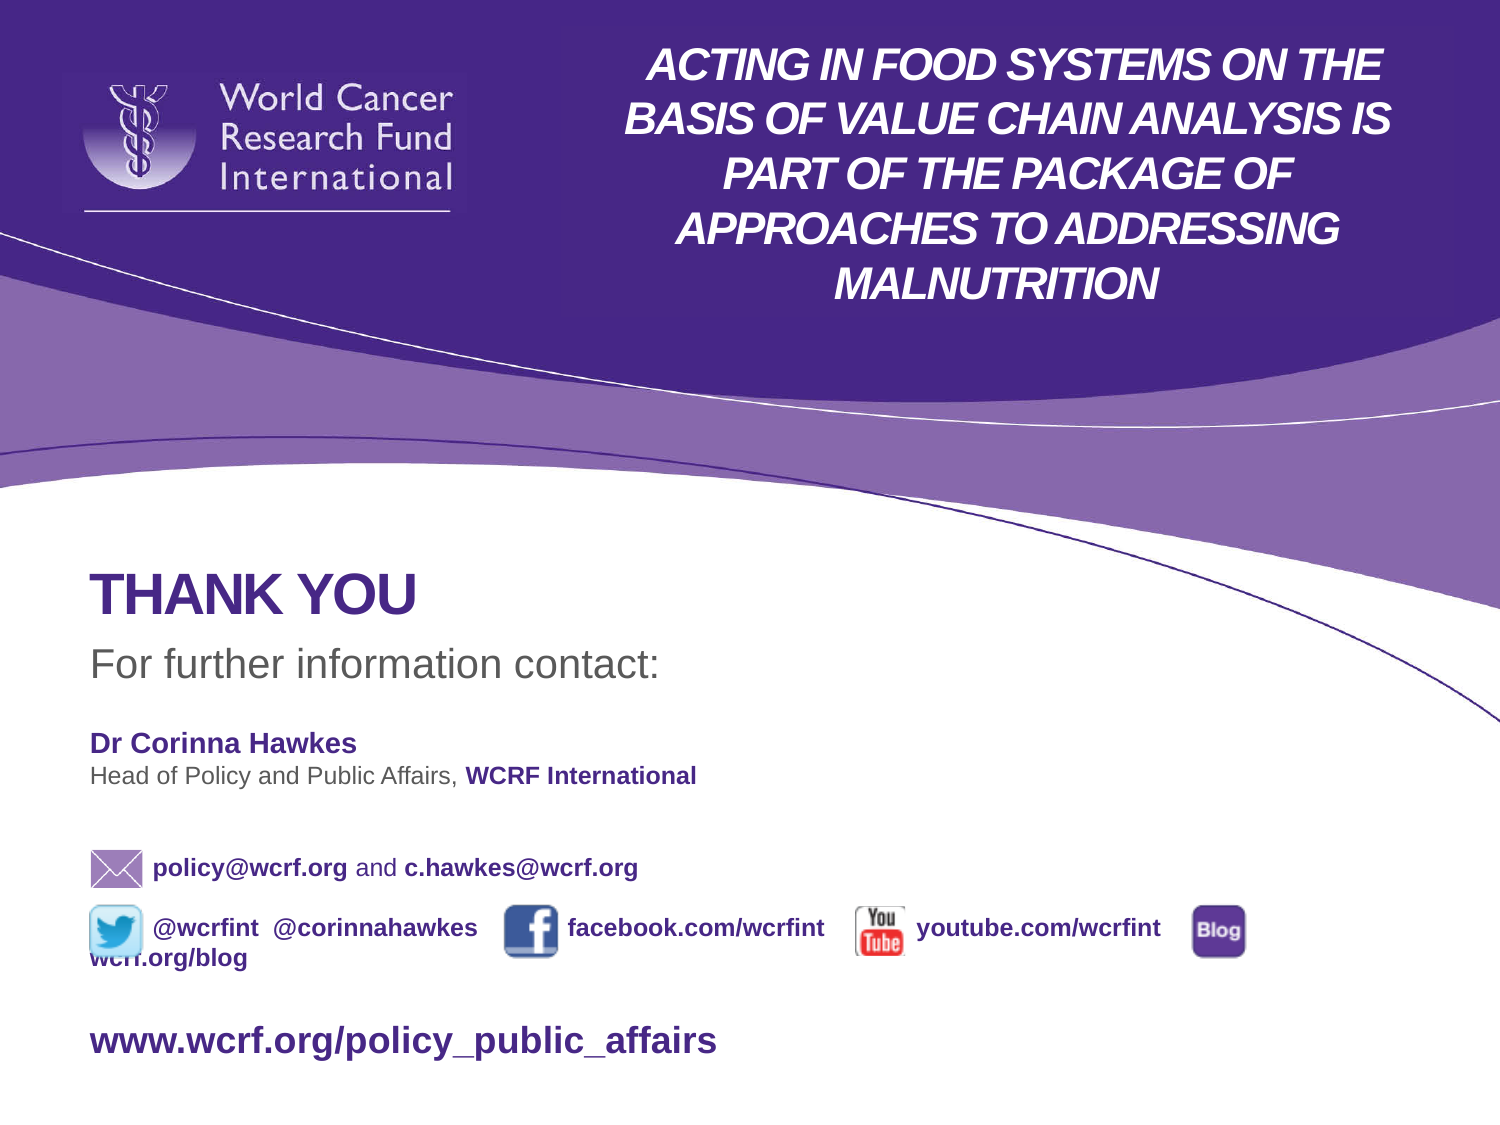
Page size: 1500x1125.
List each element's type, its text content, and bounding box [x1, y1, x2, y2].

text_box Dr Corinna Hawkes Head of Policy and Public Affairs, WCRF International policy@wcrf.org and c.hawkes@wcrf.org @wcrfint @corinnahawkes facebook.com/wcrfint youtube.com/wcrfint wcrf.org/blog www.wcrf.org/policy_public_affairs [74, 716, 1435, 1069]
text_box Thank you [74, 548, 1152, 634]
text_box For further information contact: [74, 629, 1425, 695]
text_box ACTING IN FOOD SYSTEMS ON THE BASIS OF VALUE CHAIN ANALYSIS IS PART OF THE PACKAGE OF APPROACHES TO ADDRESSING MALNUTRITION [561, 26, 1454, 317]
picture [0, 0, 1500, 1125]
